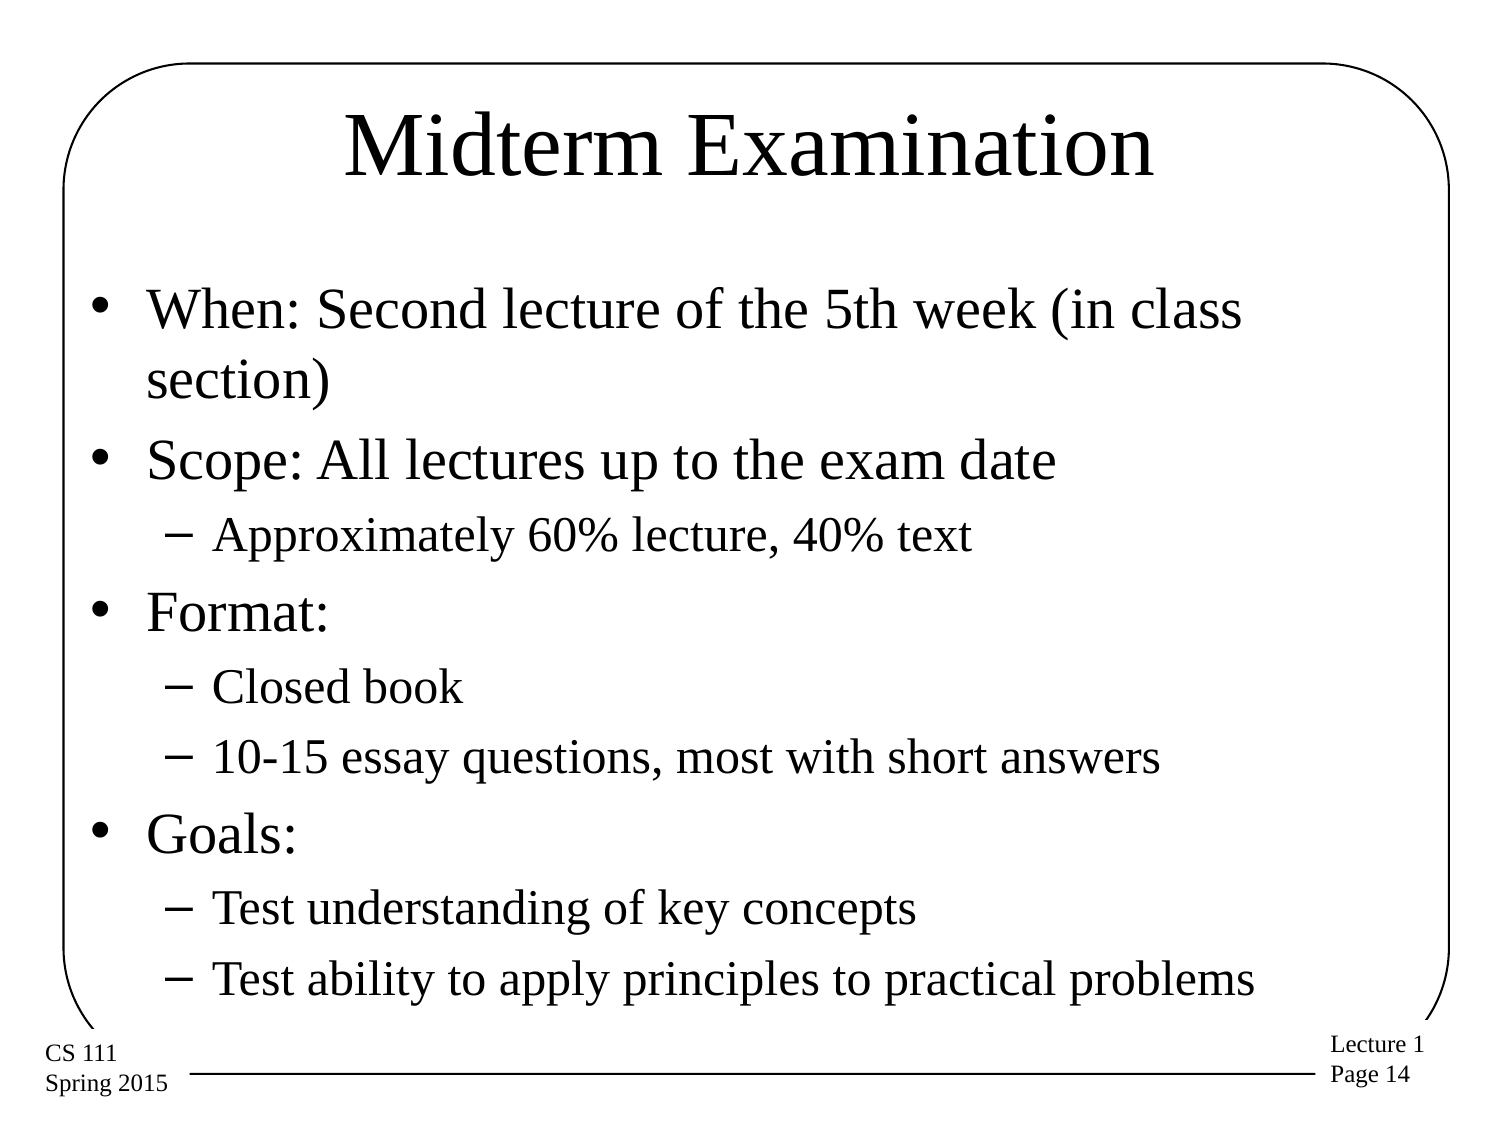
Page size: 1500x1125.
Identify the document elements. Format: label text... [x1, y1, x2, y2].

title Midterm Examination [74, 44, 1426, 233]
list When: Second lecture of the 5th week (in class section) Scope: All lectures up to the exam date Approximately 60% lecture, 40% text Format: Closed book 10-15 essay questions, most with short answers Goals: Test understanding of key concepts Test ability to apply principles to practical problems [74, 262, 1426, 1006]
